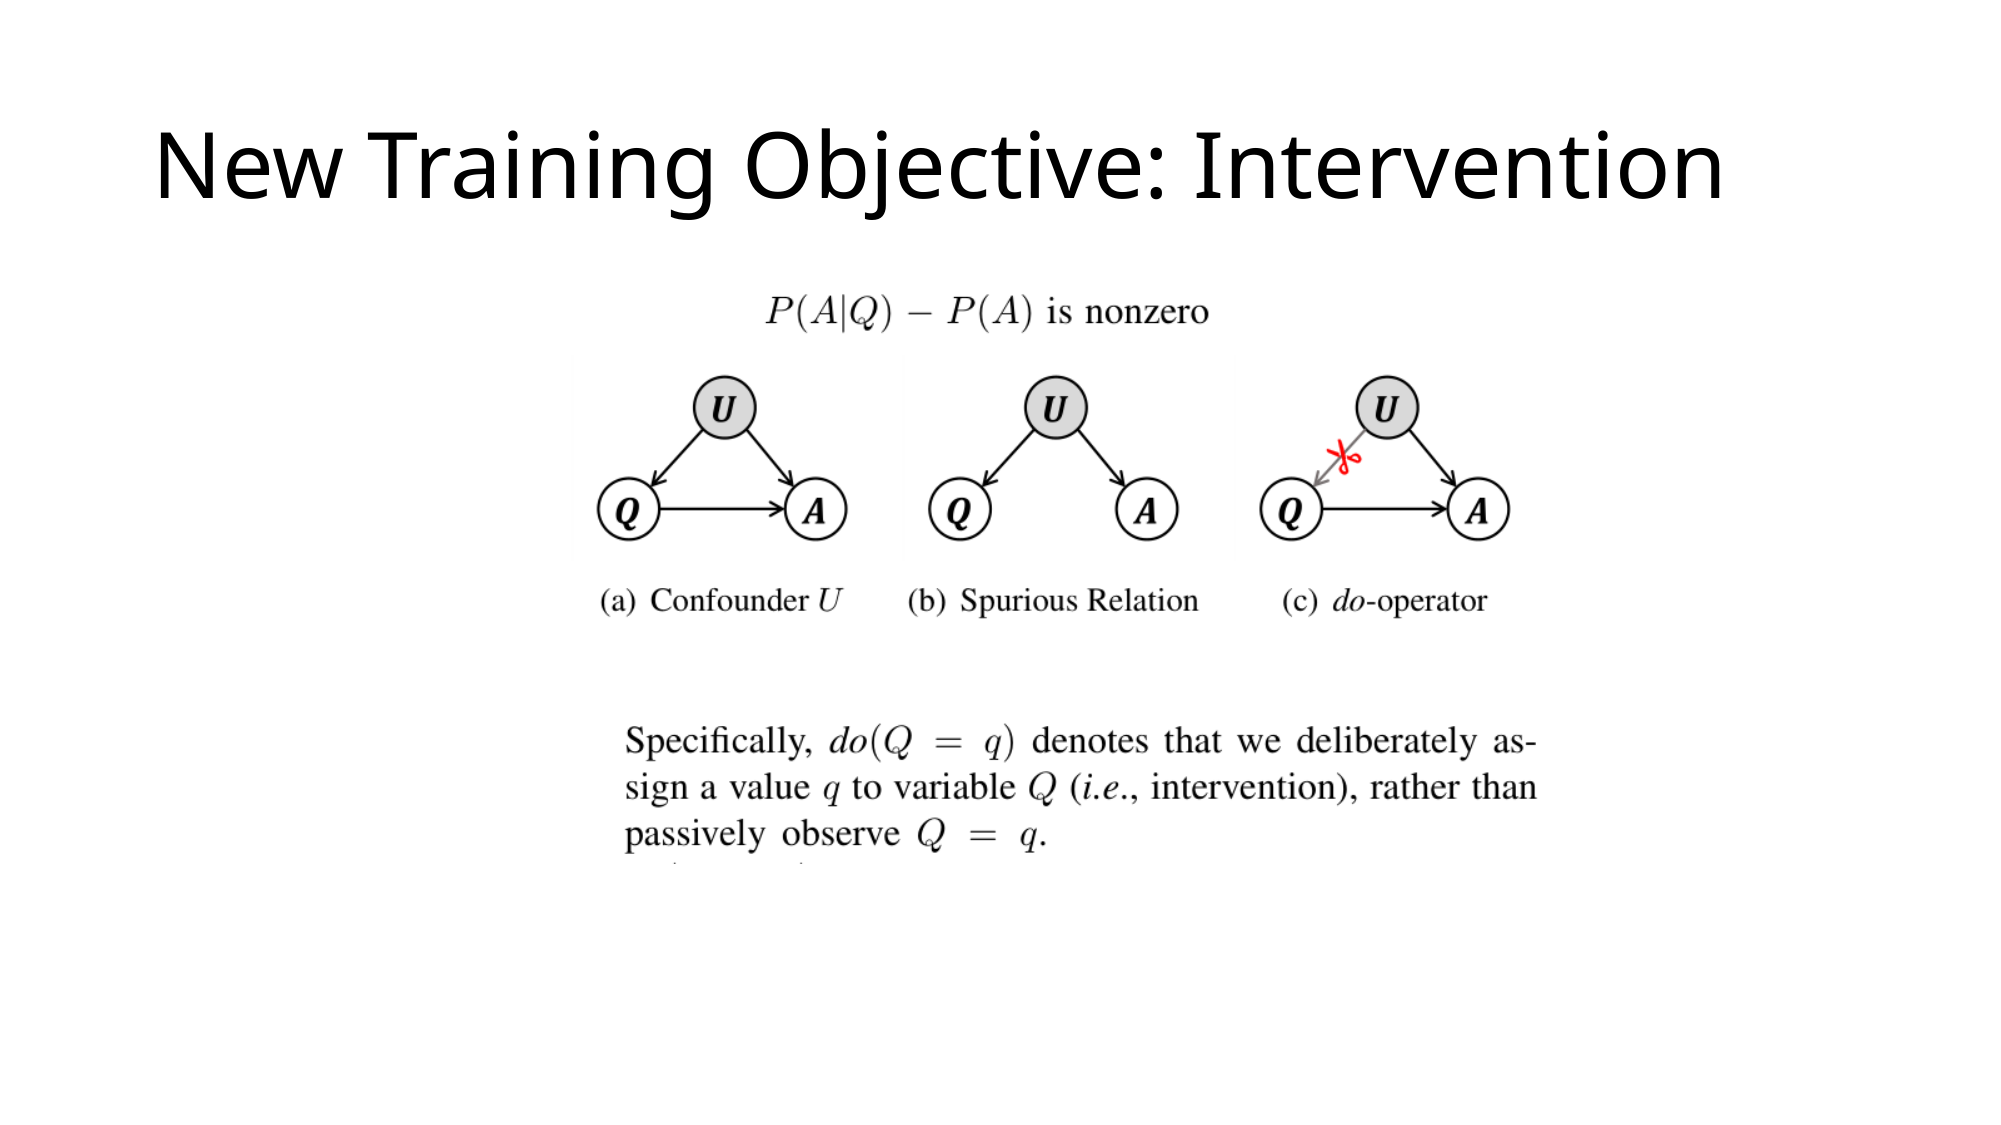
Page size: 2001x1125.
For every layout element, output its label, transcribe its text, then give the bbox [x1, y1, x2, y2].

picture [528, 351, 1551, 641]
title New Training Objective: Intervention [137, 59, 1863, 278]
picture [761, 287, 1216, 338]
picture [613, 715, 1551, 865]
